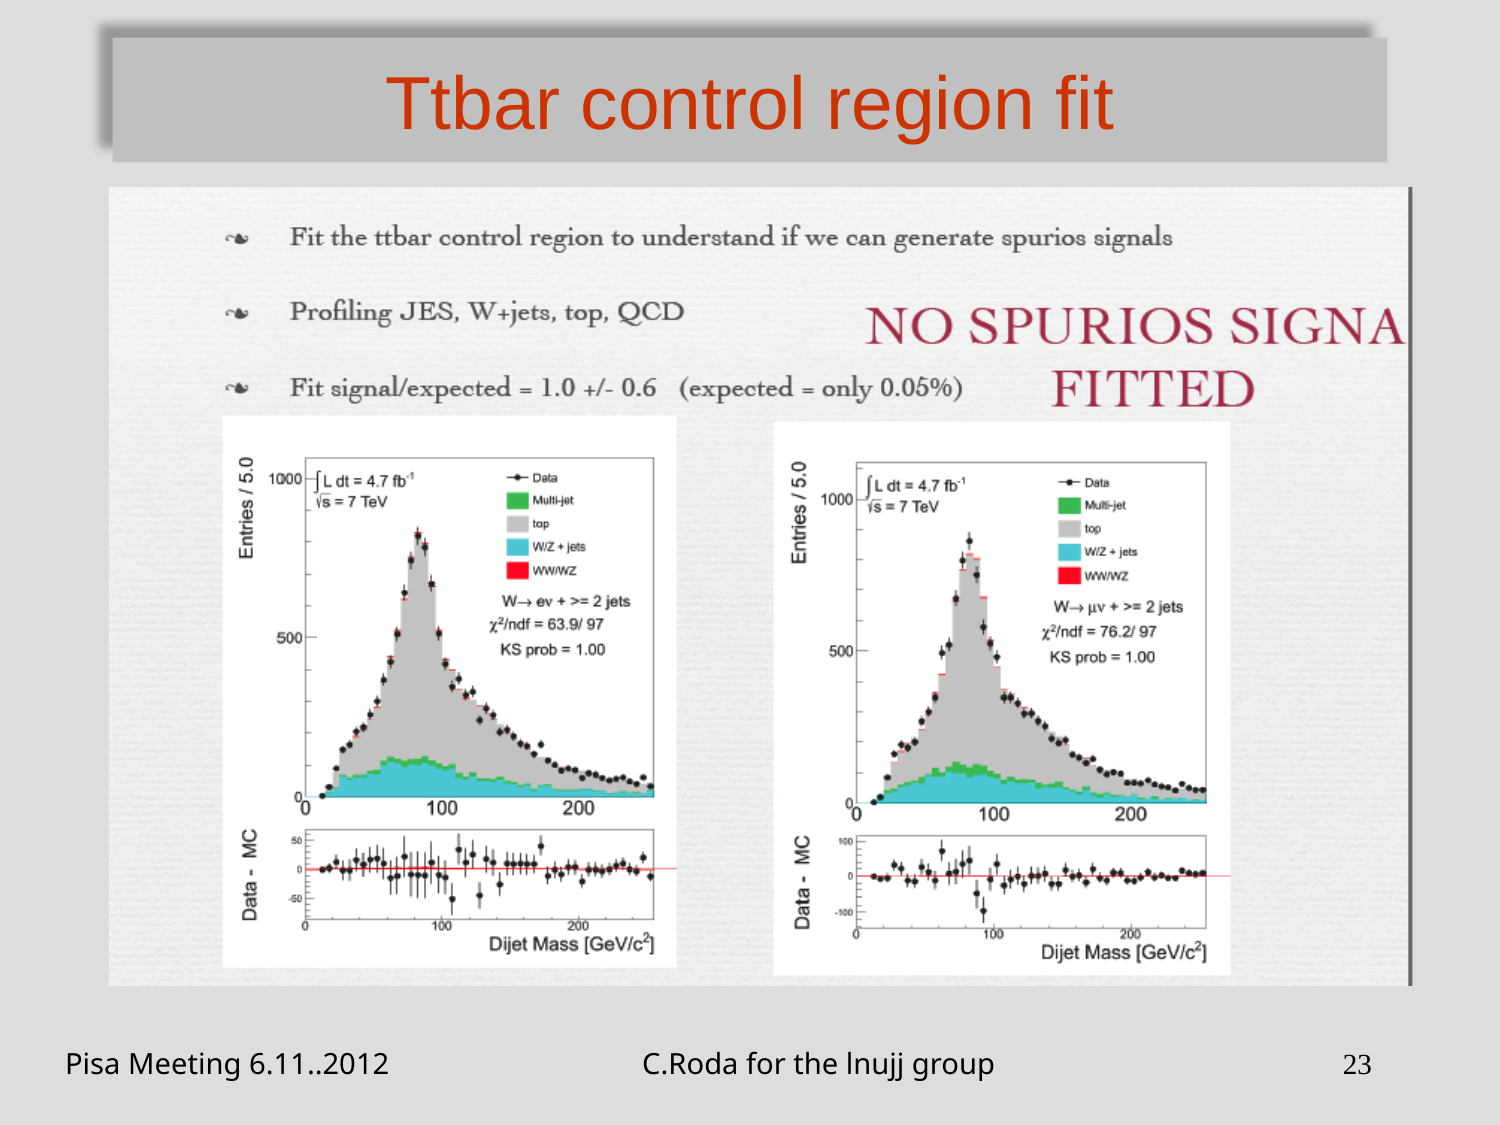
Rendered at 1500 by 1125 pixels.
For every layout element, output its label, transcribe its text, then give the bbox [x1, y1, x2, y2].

footer C.Roda for the lnujj group [562, 1037, 1074, 1113]
title Ttbar control region fit [111, 36, 1388, 163]
slide_number Pisa Meeting 6.11..2012 [49, 1037, 562, 1088]
picture [108, 187, 1413, 986]
slide_number 23 [1074, 1037, 1388, 1113]
